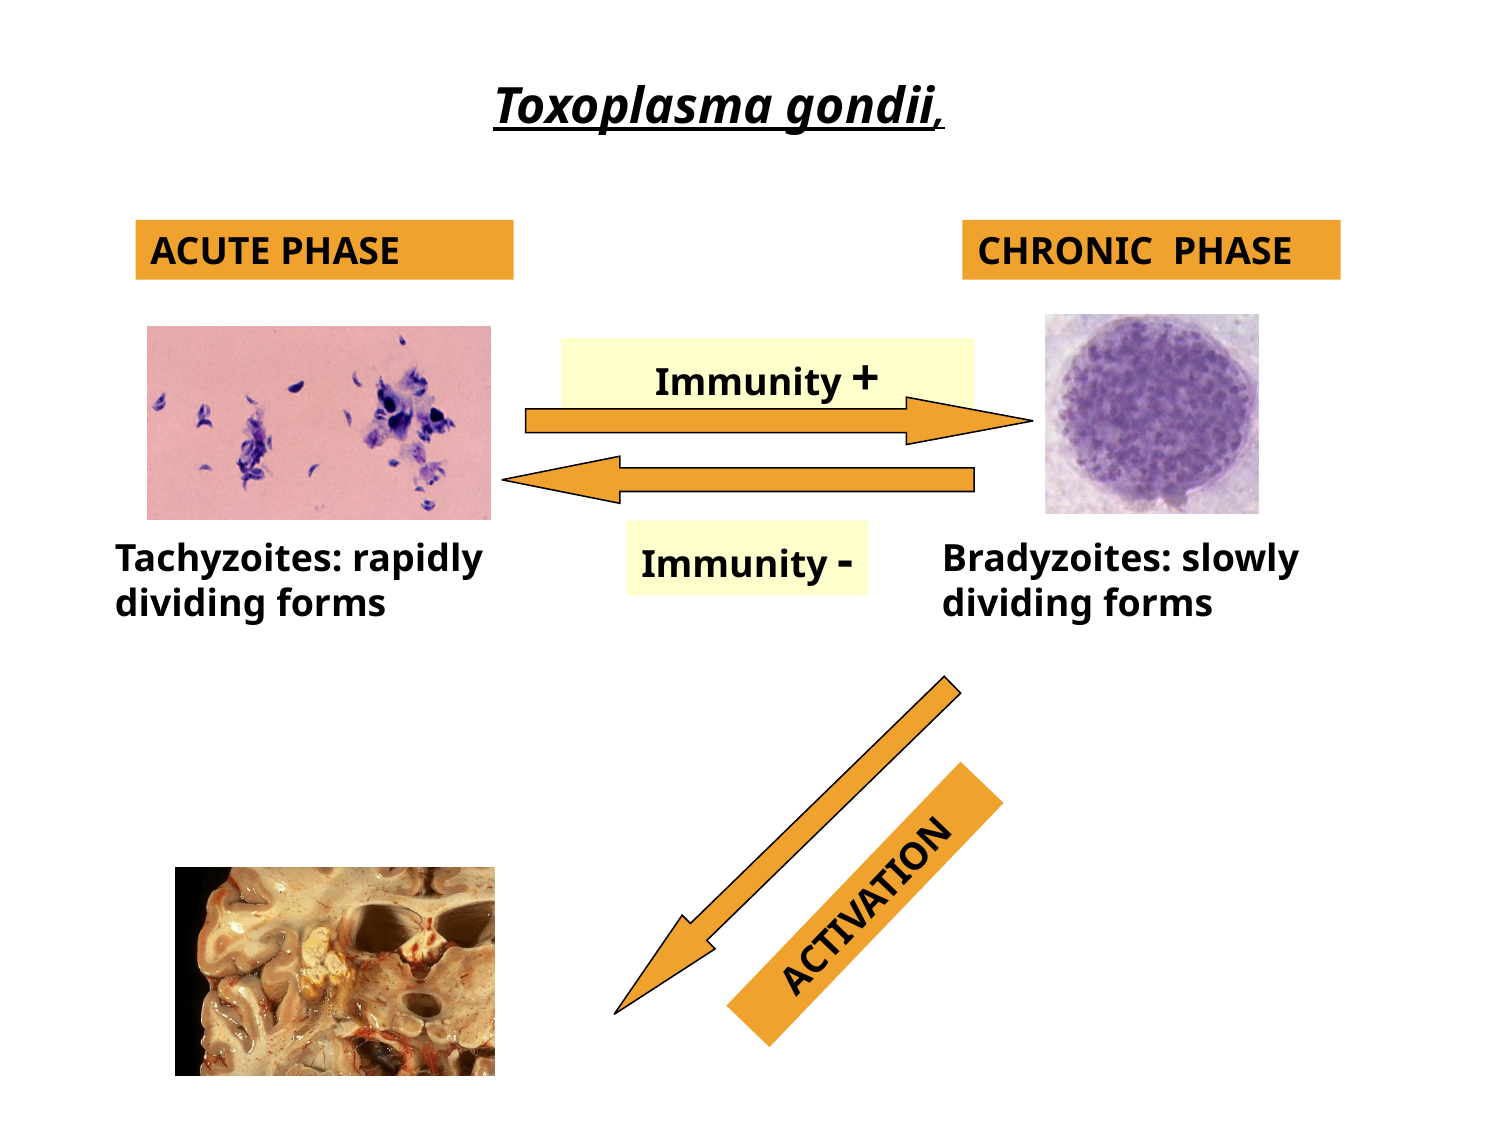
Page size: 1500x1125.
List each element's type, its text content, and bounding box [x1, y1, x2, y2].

text_box [501, 456, 975, 504]
picture [147, 325, 491, 520]
text_box CHRONIC PHASE [962, 219, 1341, 280]
text_box Immunity + [560, 337, 975, 409]
picture [175, 866, 496, 1077]
text_box Bradyzoites: slowly dividing forms [927, 527, 1388, 632]
text_box [525, 397, 1034, 445]
text_box ACUTE PHASE [135, 219, 514, 280]
text_box ACTIVATION [726, 761, 1004, 1048]
picture [1045, 314, 1259, 514]
text_box Tachyzoites: rapidly dividing forms [100, 527, 561, 632]
text_box [614, 676, 961, 1015]
text_box Immunity - [626, 520, 869, 596]
text_box Toxoplasma gondii, [478, 66, 975, 141]
